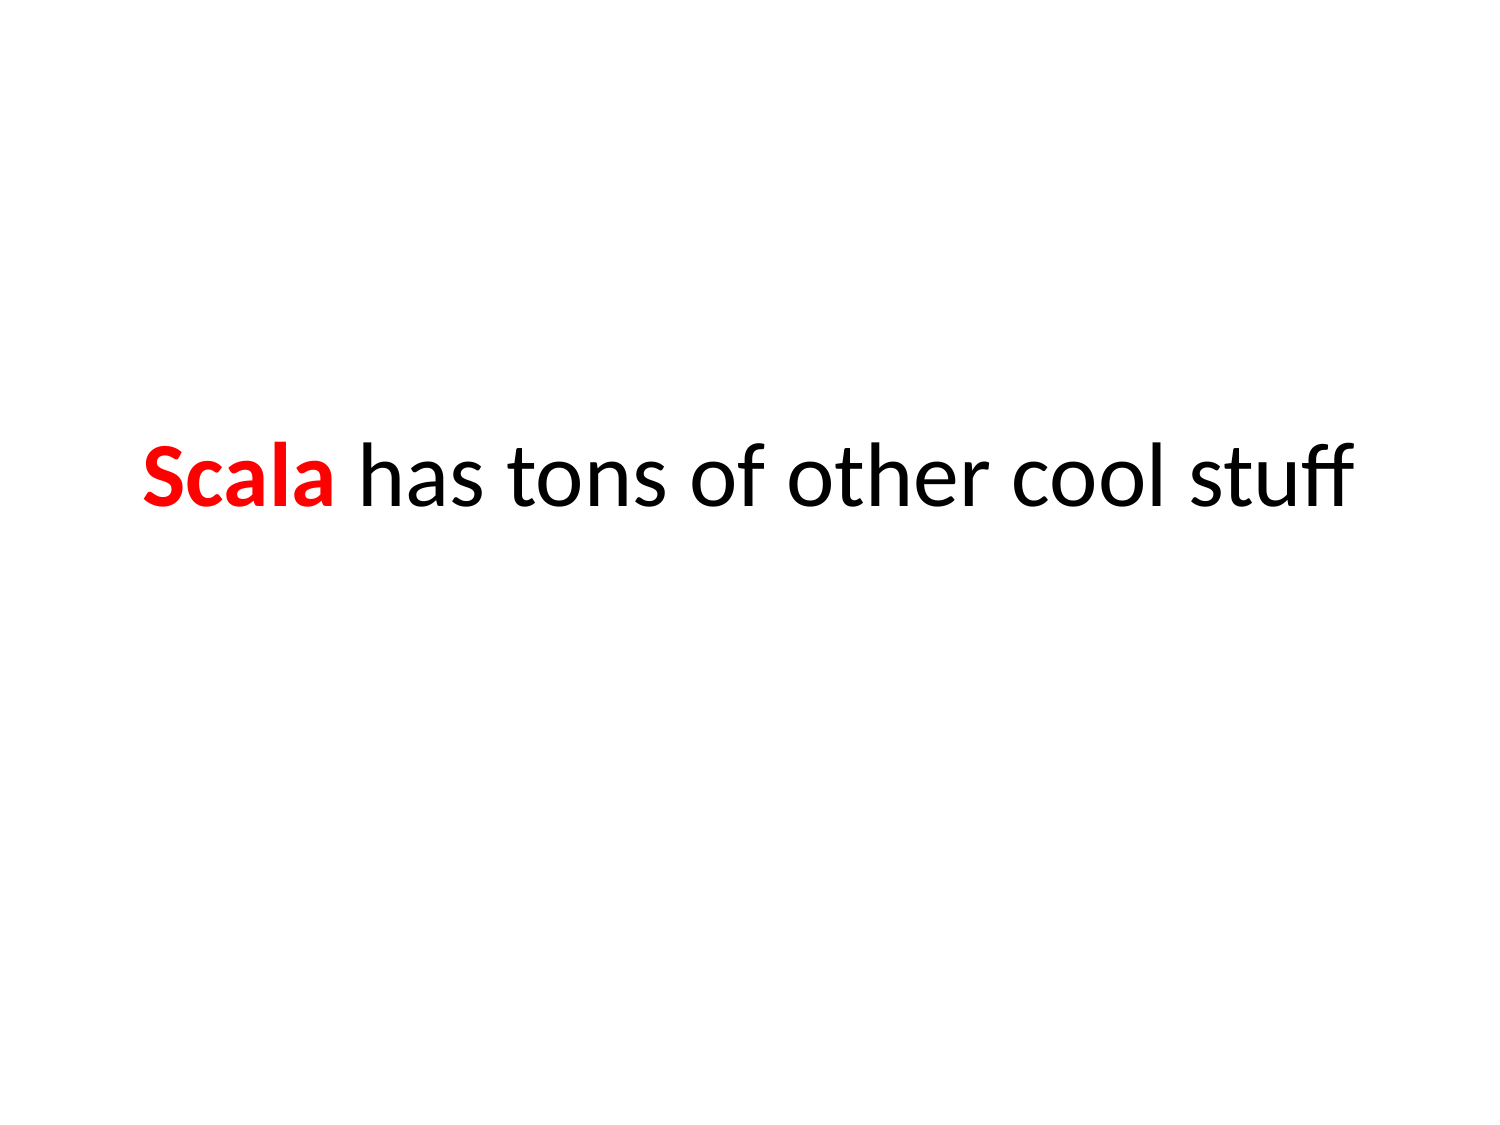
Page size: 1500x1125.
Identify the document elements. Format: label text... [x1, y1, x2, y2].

title Scala has tons of other cool stuff [112, 349, 1388, 591]
